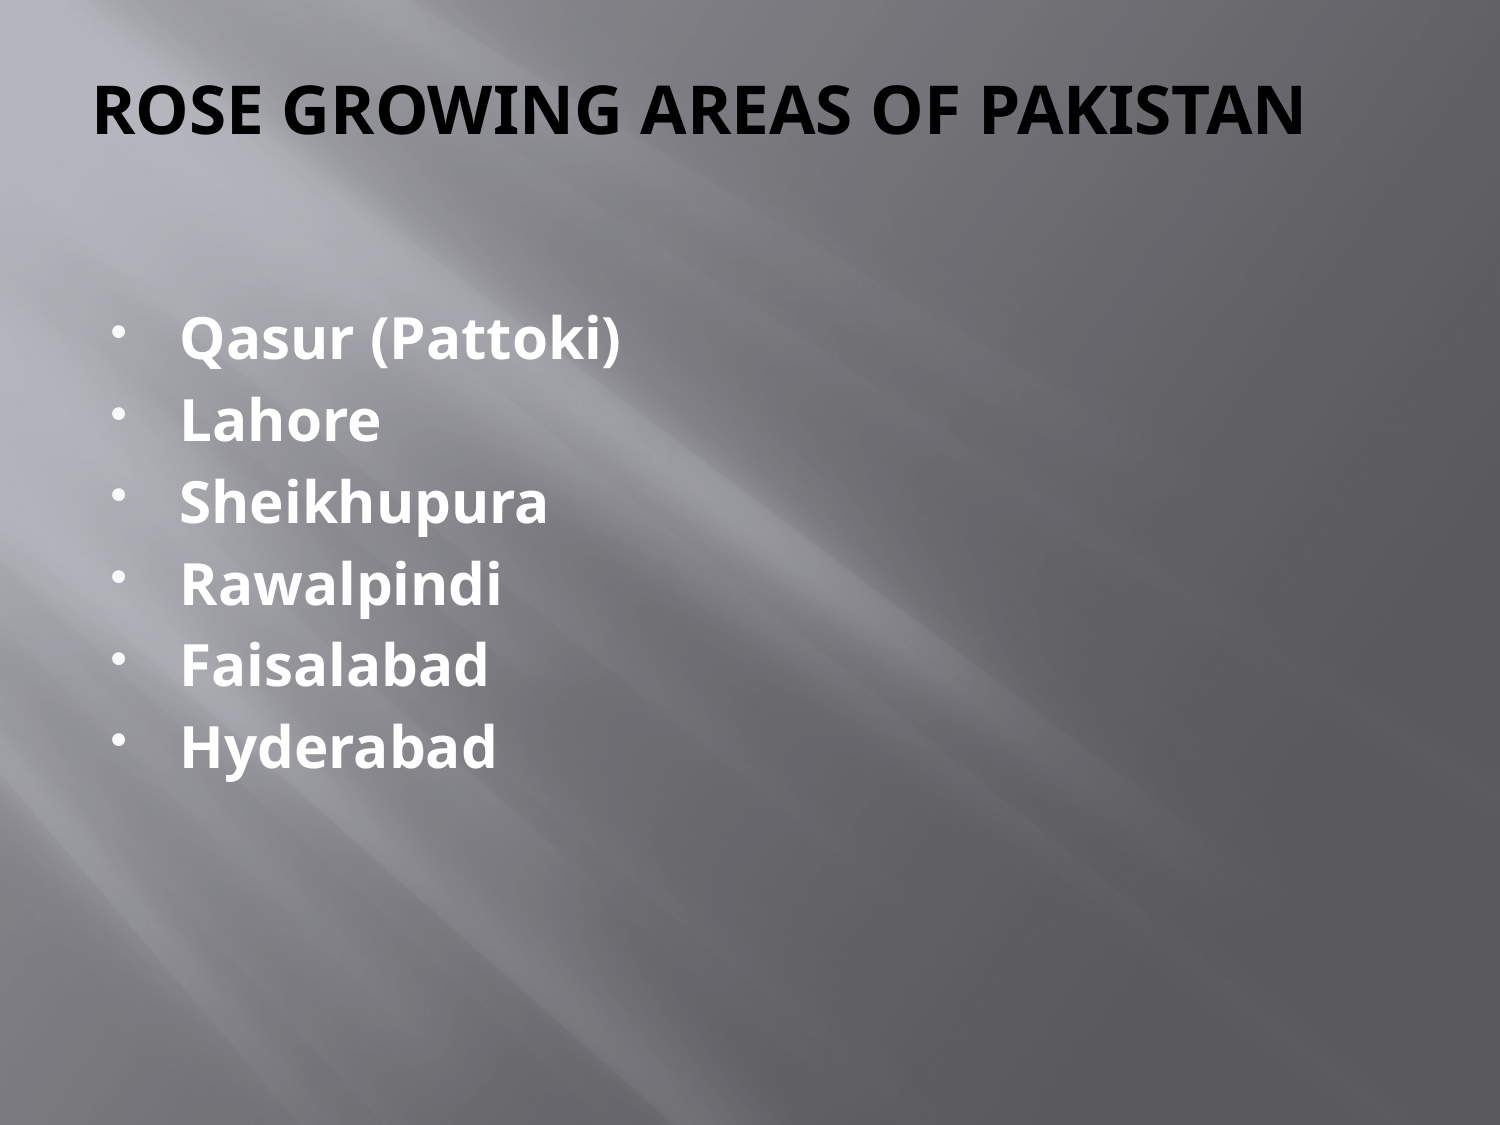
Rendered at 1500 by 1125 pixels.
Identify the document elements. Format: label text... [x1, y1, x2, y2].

title ROSE GROWING AREAS OF PAKISTAN [75, 52, 1325, 163]
list Qasur (Pattoki) Lahore Sheikhupura Rawalpindi Faisalabad Hyderabad [75, 212, 1263, 1060]
